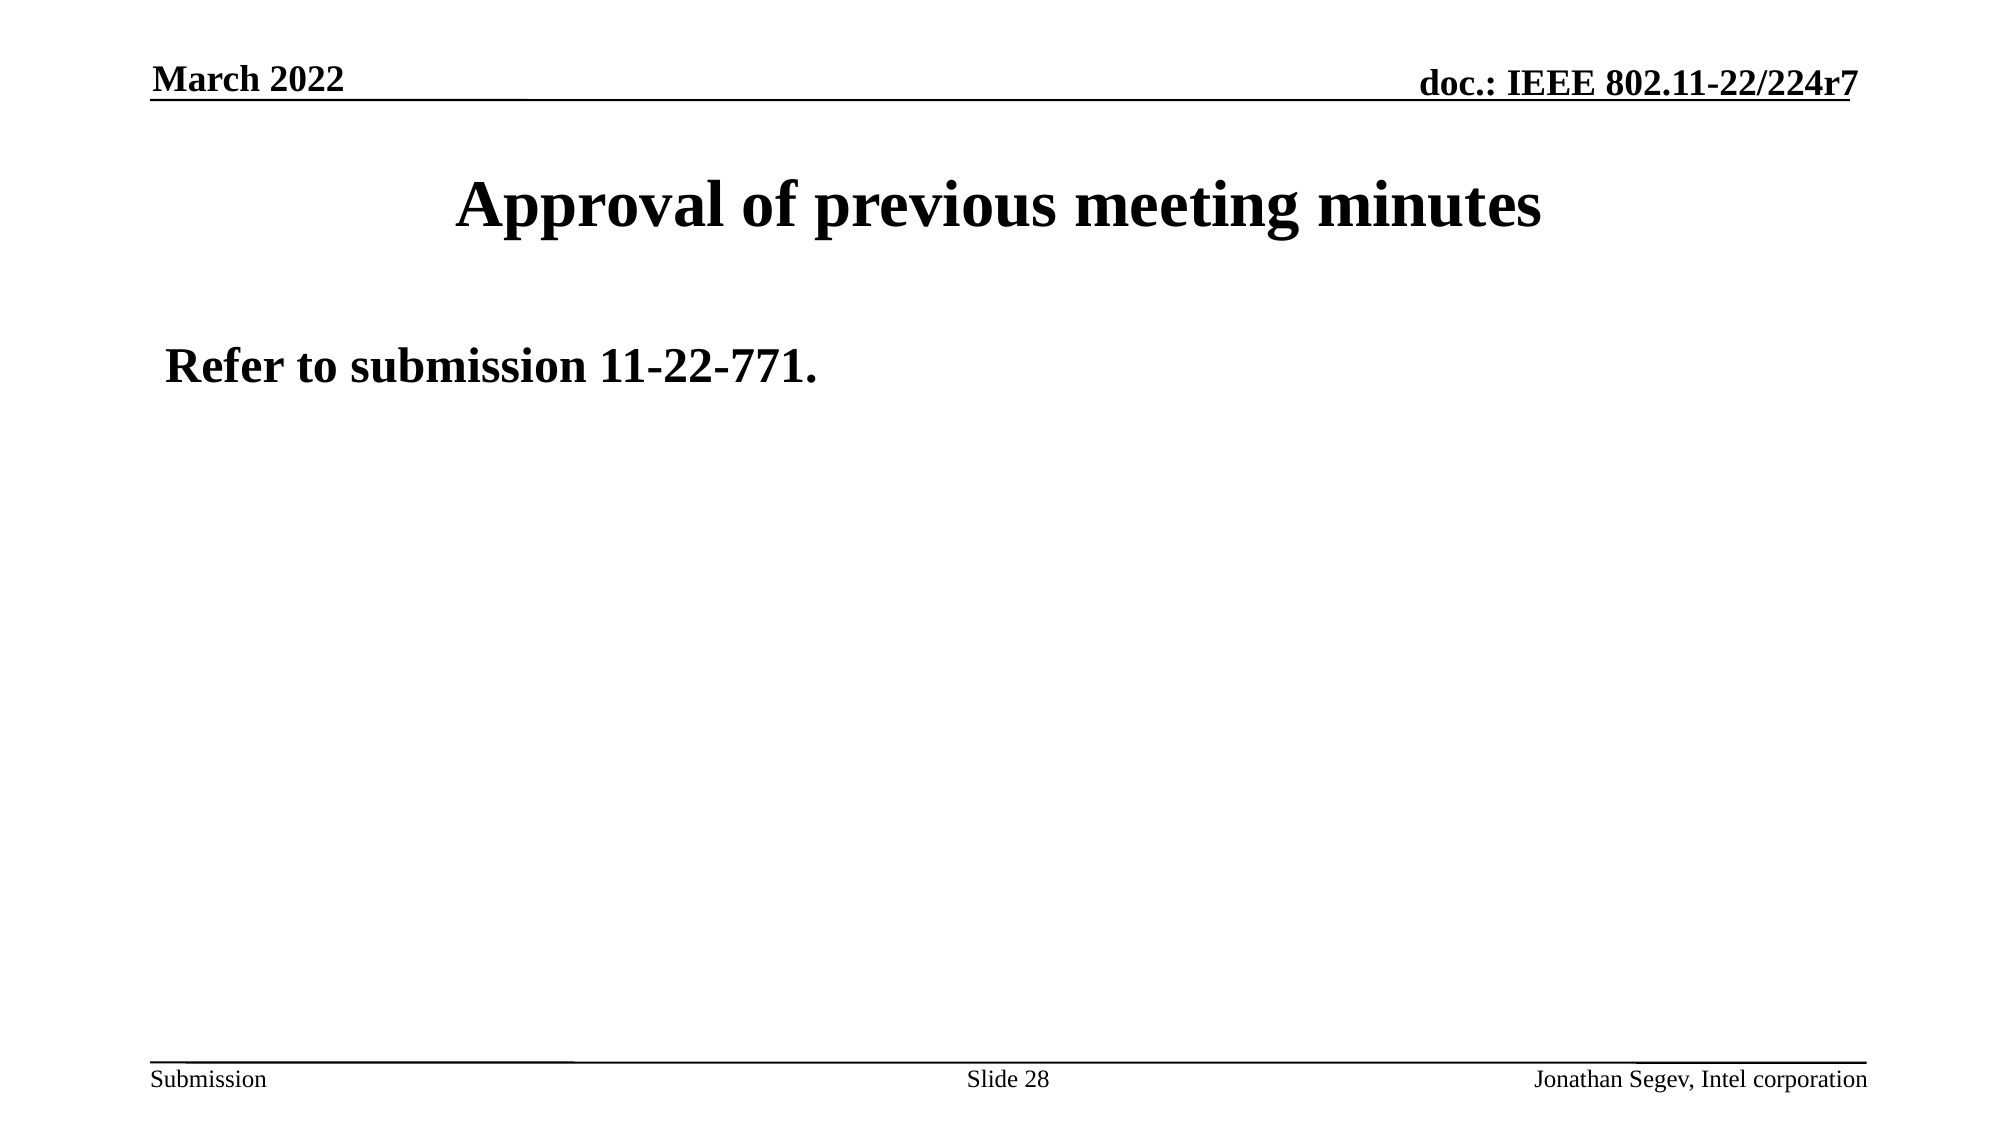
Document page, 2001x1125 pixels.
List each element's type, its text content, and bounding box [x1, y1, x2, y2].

title Approval of previous meeting minutes [149, 112, 1850, 288]
footer Jonathan Segev, Intel corporation [1171, 1061, 1869, 1093]
list Refer to submission 11-22-771. [149, 324, 1850, 1000]
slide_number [152, 54, 563, 100]
slide_number Slide 28 [950, 1061, 1067, 1123]
